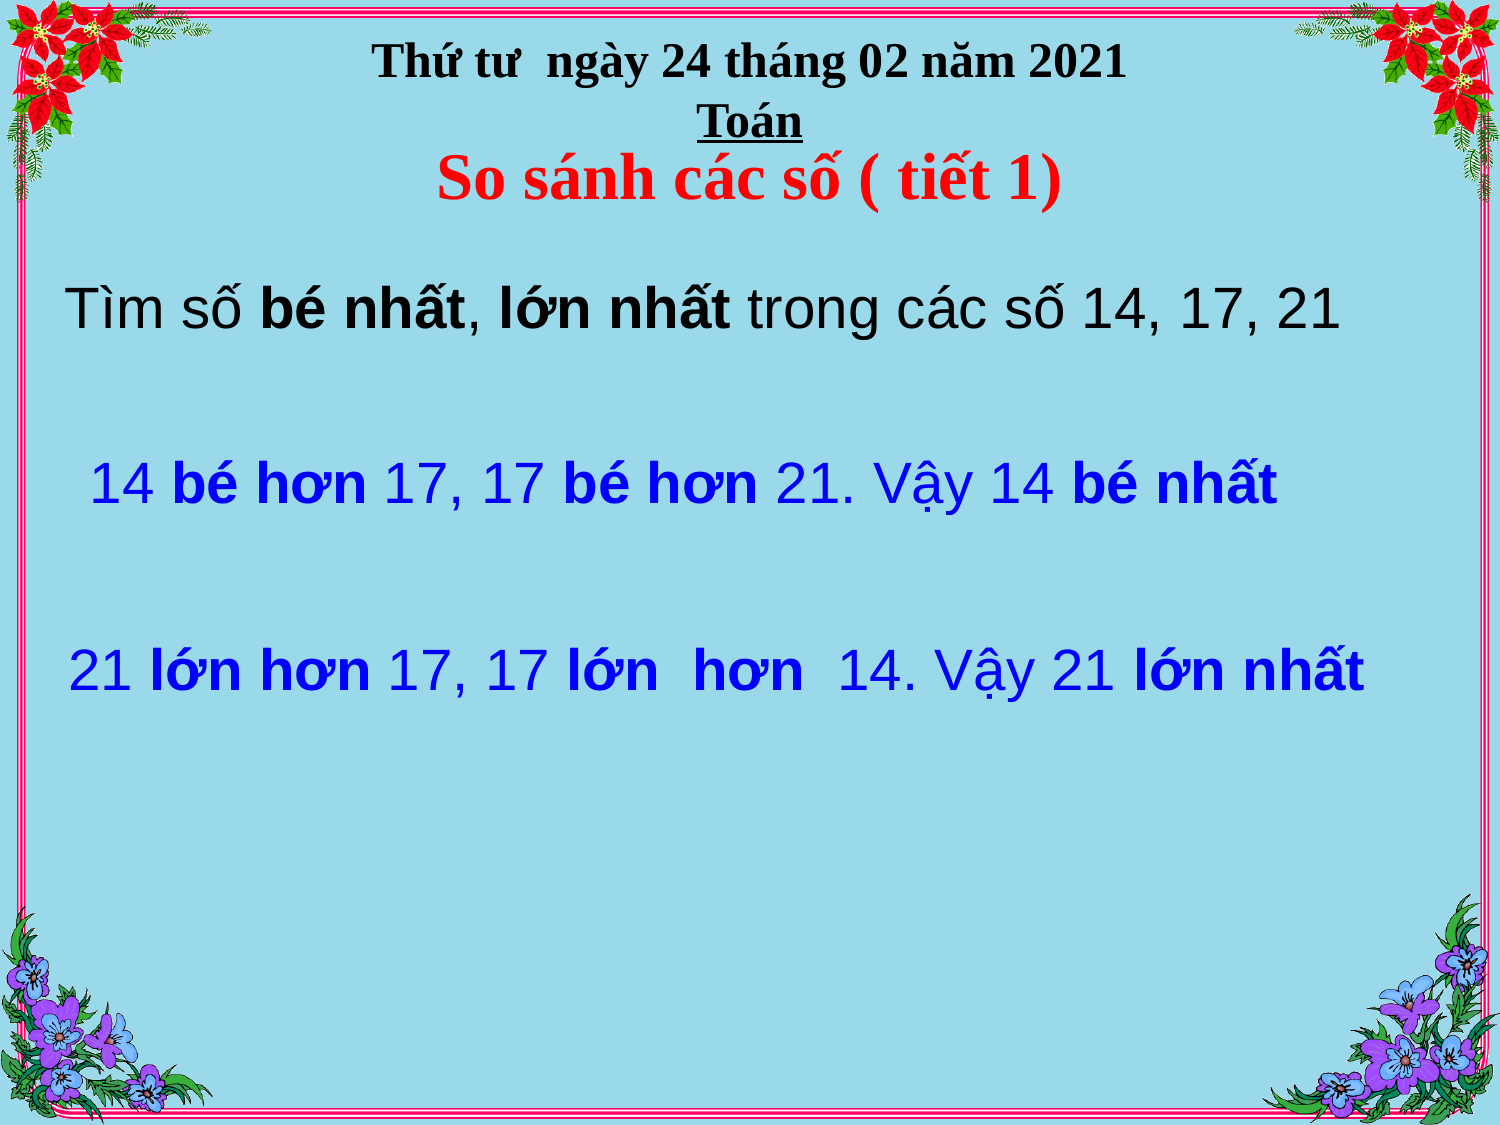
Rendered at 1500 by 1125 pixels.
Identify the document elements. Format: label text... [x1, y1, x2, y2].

text_box Thứ tư ngày 24 tháng 02 năm 2021 Toán [0, 37, 1500, 125]
picture [0, 225, 1500, 1125]
text_box 14 bé hơn 17, 17 bé hơn 21. Vậy 14 bé nhất [75, 437, 1375, 523]
text_box So sánh các số ( tiết 1) [0, 125, 1500, 225]
text_box Tìm số bé nhất, lớn nhất trong các số 14, 17, 21 [49, 262, 1413, 348]
picture [0, 0, 1500, 37]
text_box 21 lớn hơn 17, 17 lớn hơn 14. Vậy 21 lớn nhất [37, 624, 1413, 710]
